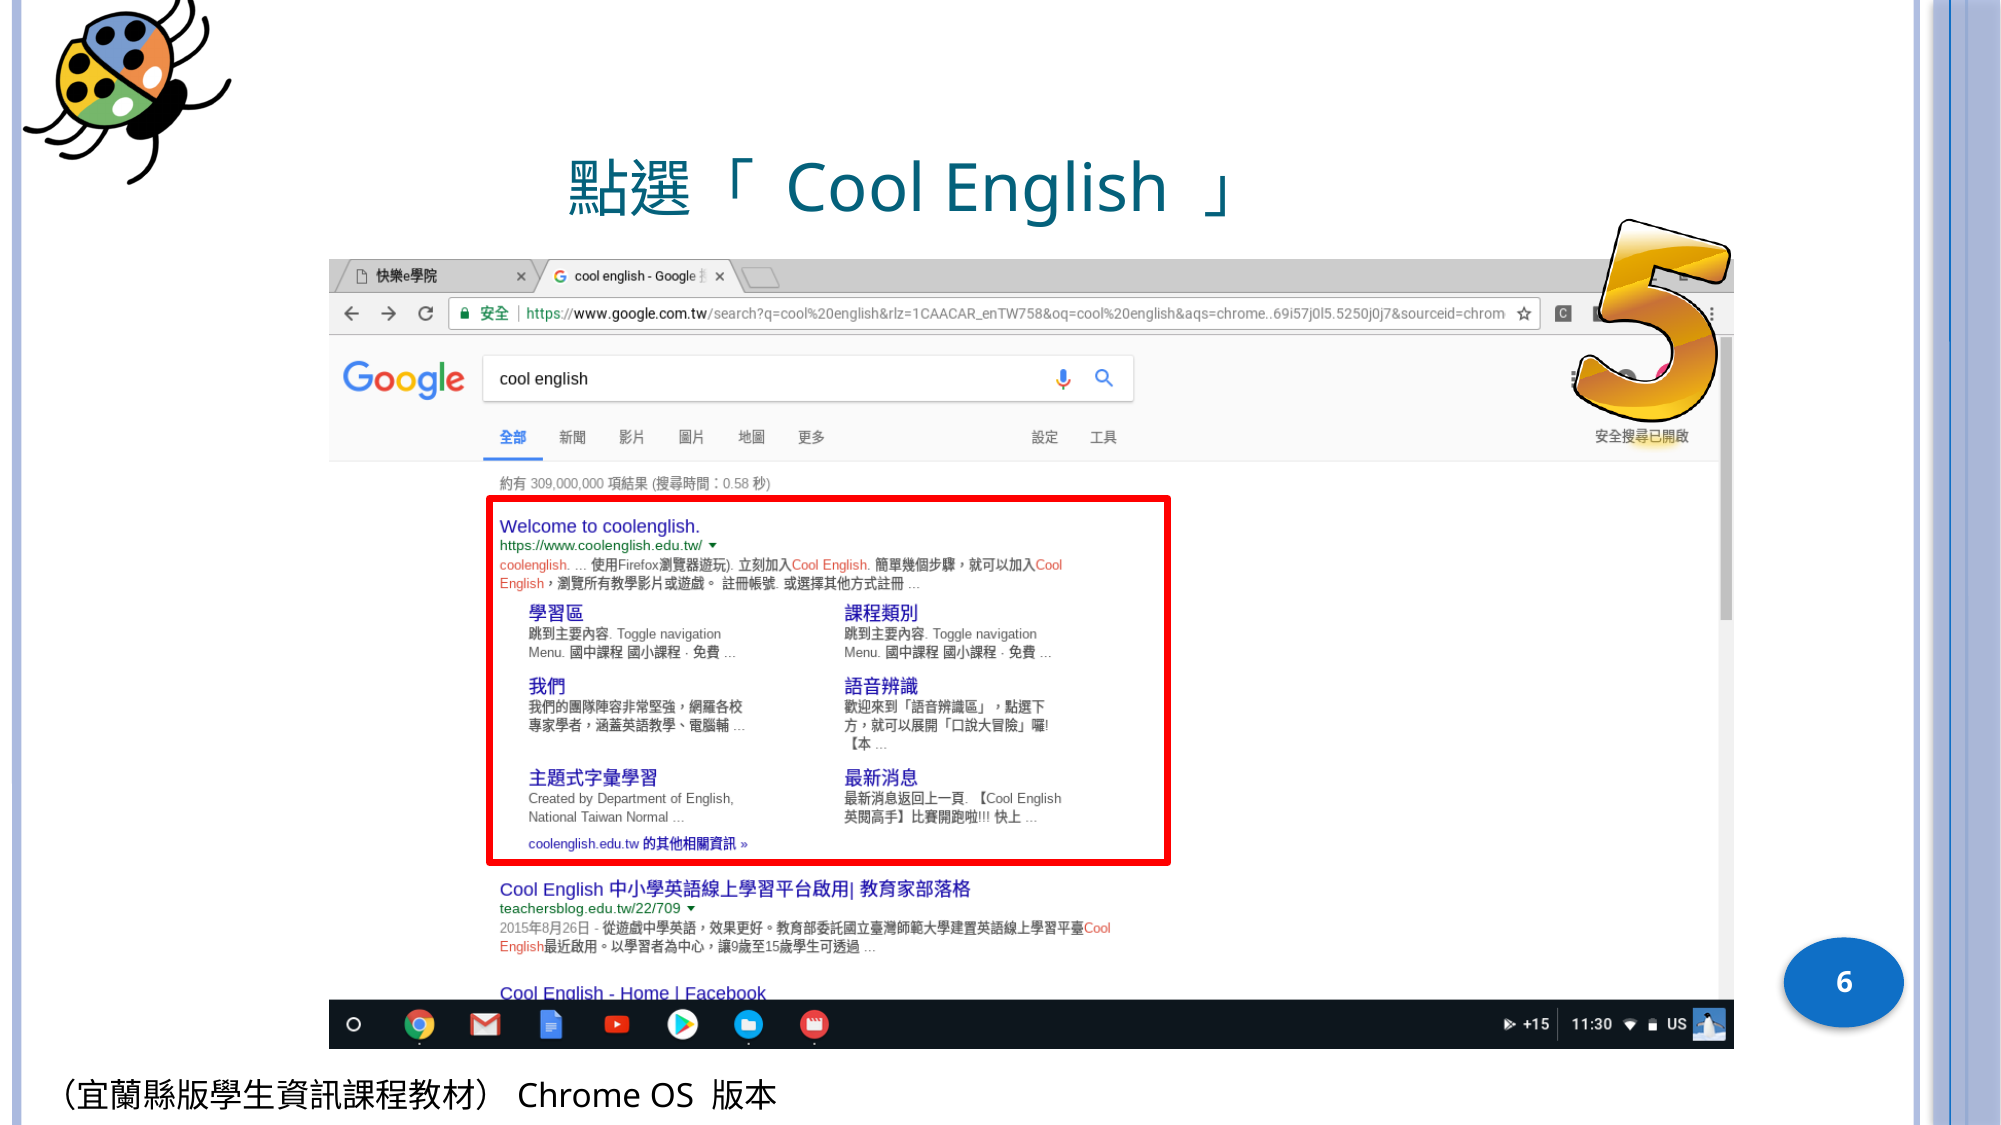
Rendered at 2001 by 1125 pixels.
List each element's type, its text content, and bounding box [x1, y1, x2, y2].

picture [328, 215, 1768, 1049]
slide_number 6 [1777, 940, 1912, 1027]
title 點選「 Cool English 」 [99, 45, 1734, 233]
picture [2, 0, 240, 205]
